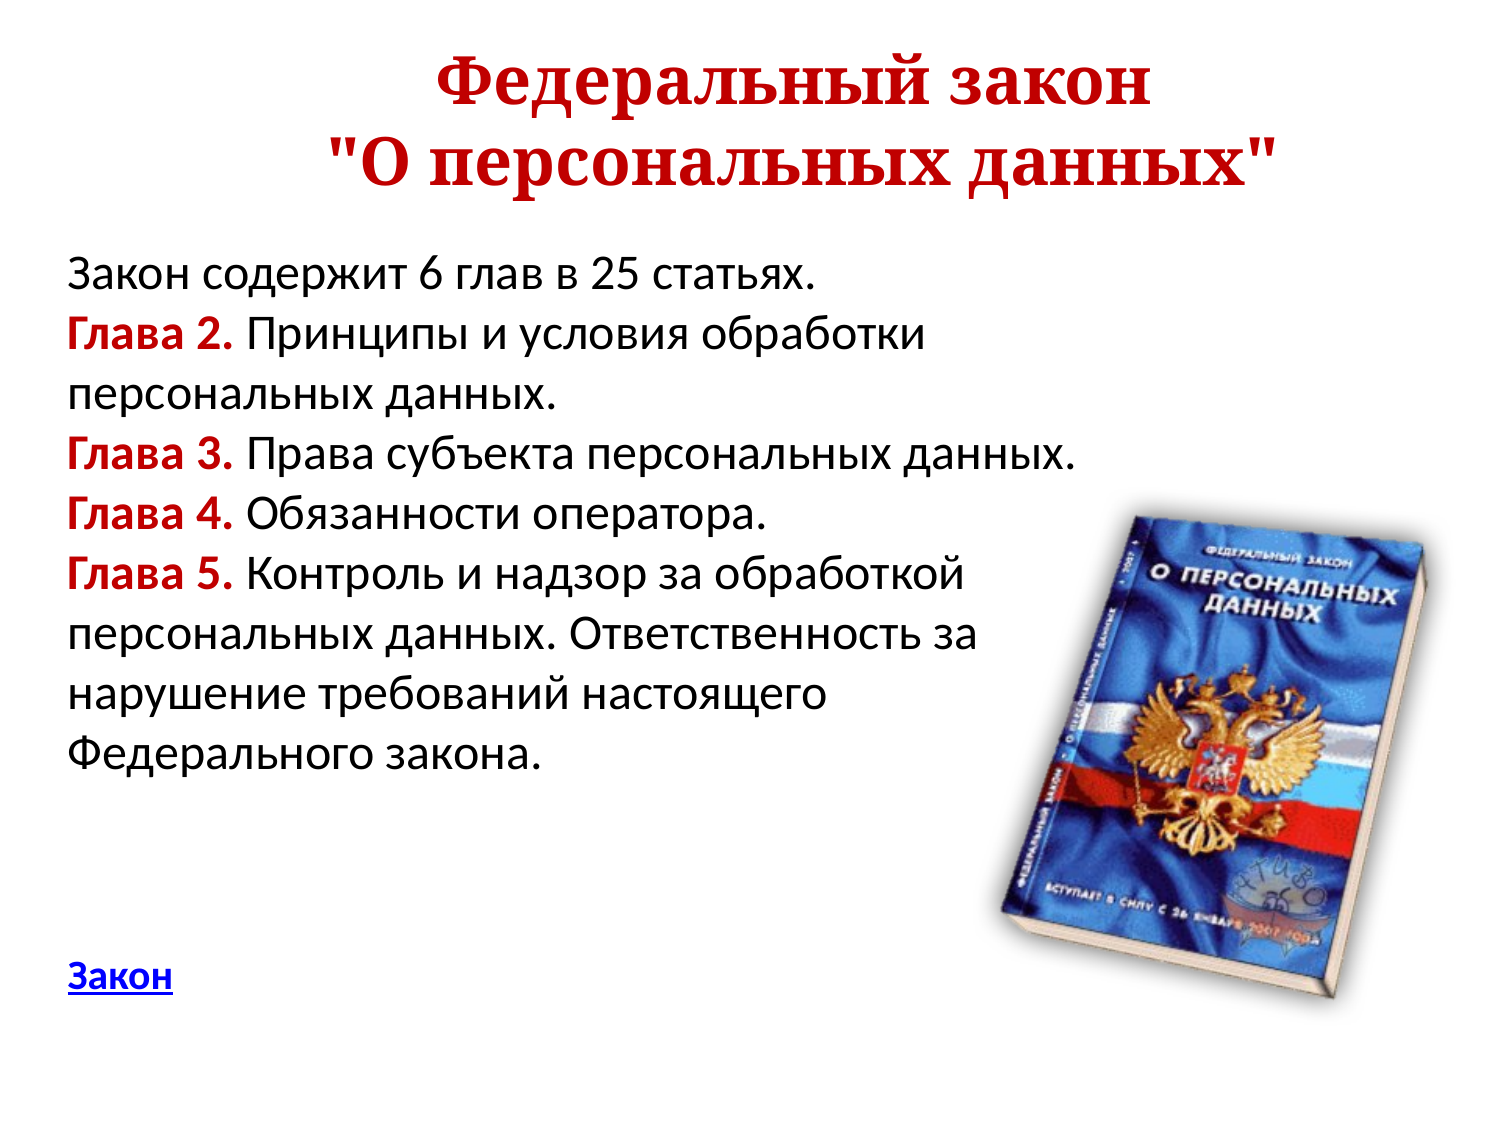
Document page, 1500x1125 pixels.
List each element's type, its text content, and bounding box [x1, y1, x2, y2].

text_box Закон [53, 940, 302, 1006]
picture [952, 463, 1500, 1012]
text_box Федеральный закон "О персональных данных" [253, 30, 1353, 206]
text_box Закон содержит 6 глав в 25 статьях. Глава 2. Принципы и условия обработки персональных данных. Глава 3. Права субъекта персональных данных. Глава 4. Обязанности оператора. Глава 5. Контроль и надзор за обработкой персональных данных. Ответственность за нарушение требований настоящего Федерального закона. [53, 231, 1093, 787]
